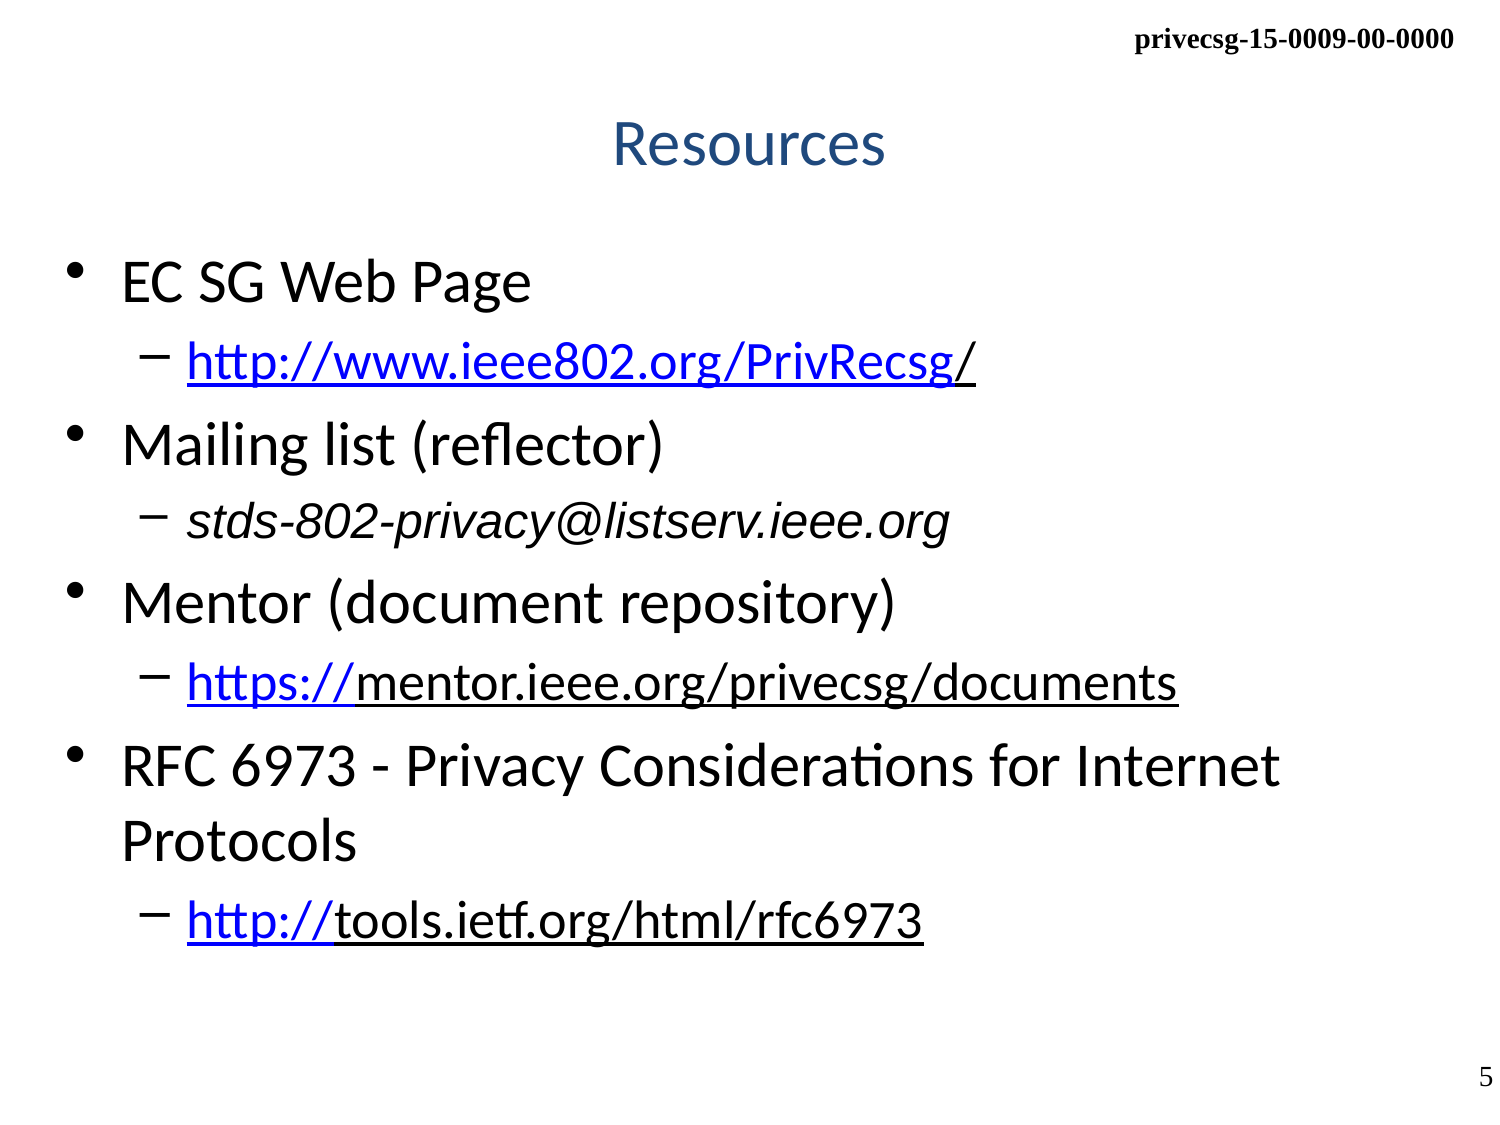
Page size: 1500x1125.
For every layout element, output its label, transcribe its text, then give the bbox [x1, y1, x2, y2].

list EC SG Web Page http://www.ieee802.org/PrivRecsg/ Mailing list (reflector) stds-802-privacy@listserv.ieee.org Mentor (document repository) https://mentor.ieee.org/privecsg/documents RFC 6973 - Privacy Considerations for Internet Protocols http://tools.ietf.org/html/rfc6973 [50, 232, 1425, 1013]
title Resources [75, 45, 1425, 232]
